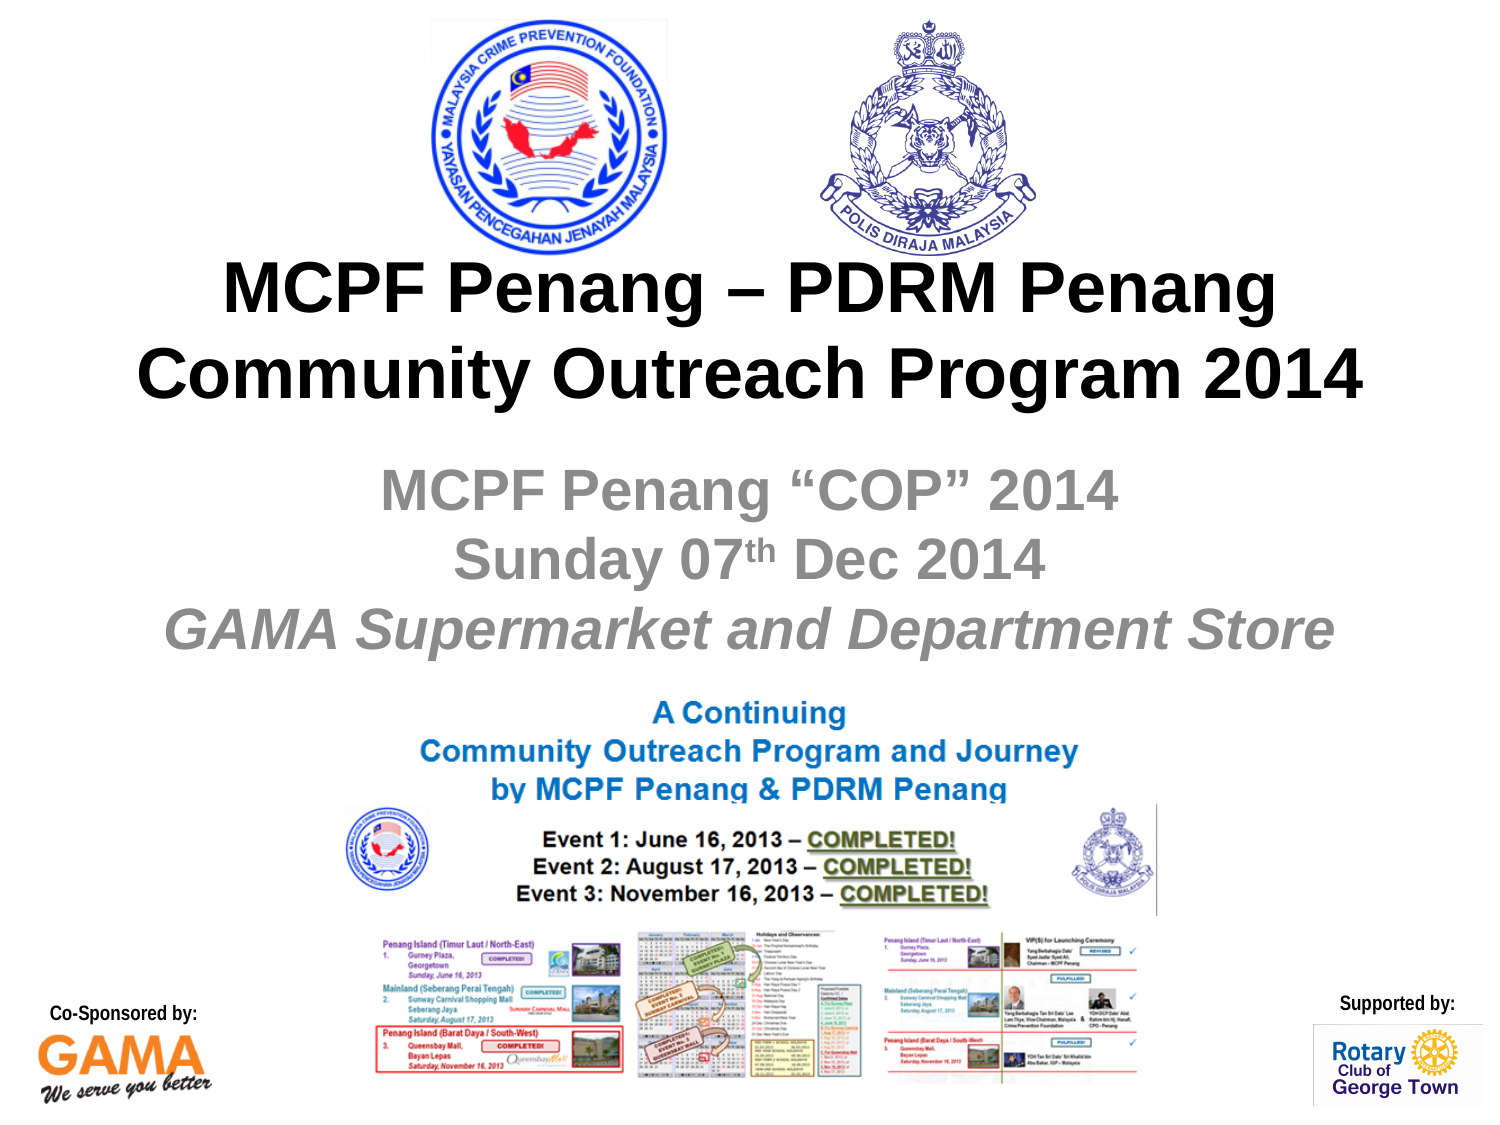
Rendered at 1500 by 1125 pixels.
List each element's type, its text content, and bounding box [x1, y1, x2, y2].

title MCPF Penang – PDRM Penang Community Outreach Program 2014 [112, 219, 1388, 433]
picture [336, 692, 1164, 1087]
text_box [1313, 981, 1483, 1107]
picture [820, 19, 1036, 256]
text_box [17, 992, 231, 1107]
picture [430, 18, 668, 257]
subtitle MCPF Penang “COP” 2014 Sunday 07th Dec 2014 GAMA Supermarket and Department Store [100, 444, 1400, 681]
